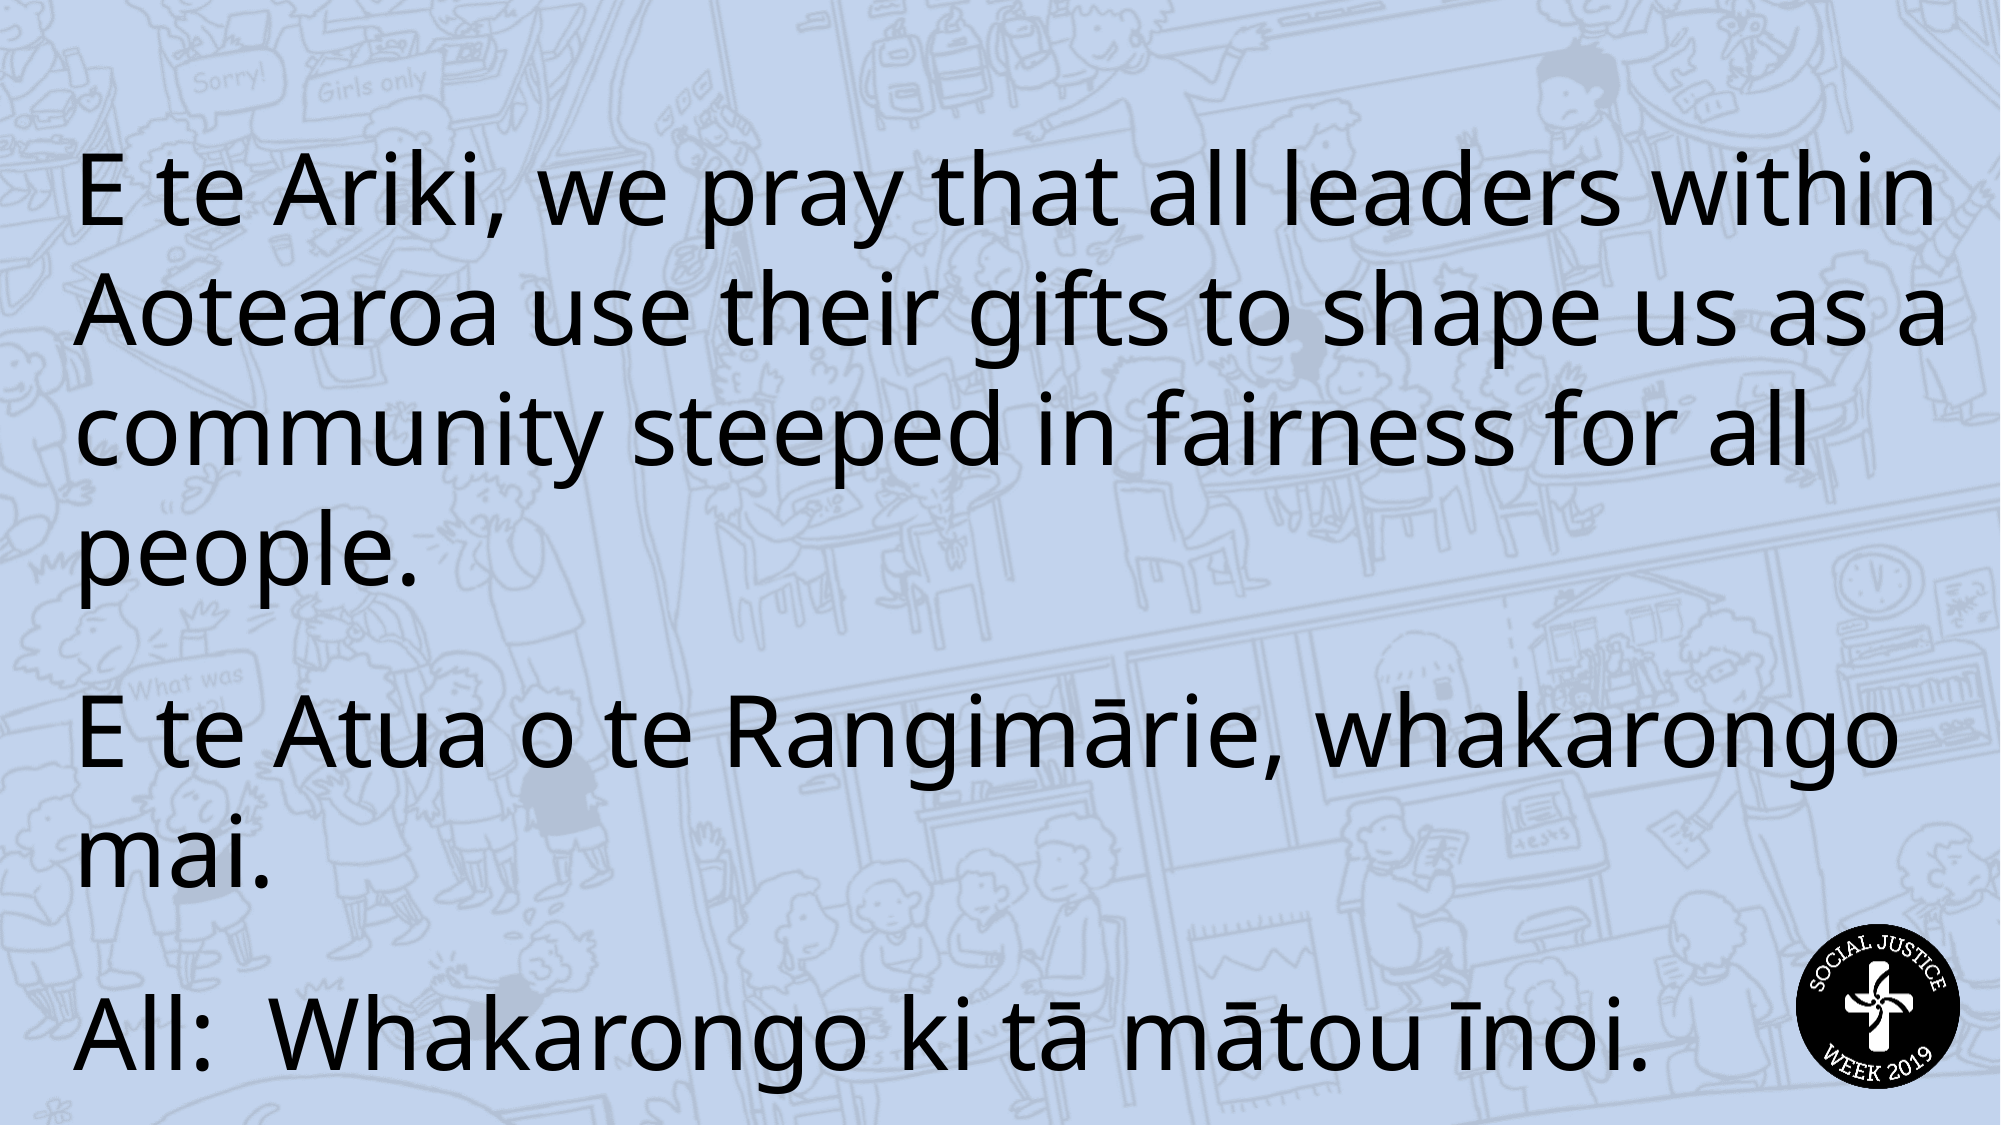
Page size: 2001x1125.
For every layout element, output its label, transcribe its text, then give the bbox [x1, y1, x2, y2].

text_box E te Ariki, we pray that all leaders within Aotearoa use their gifts to shape us as a community steeped in fairness for all people. E te Atua o te Rangimārie, whakarongo mai. All: Whakarongo ki tā mātou īnoi. [58, 118, 2000, 1125]
picture [0, 0, 2001, 1125]
picture [1783, 911, 1973, 1102]
